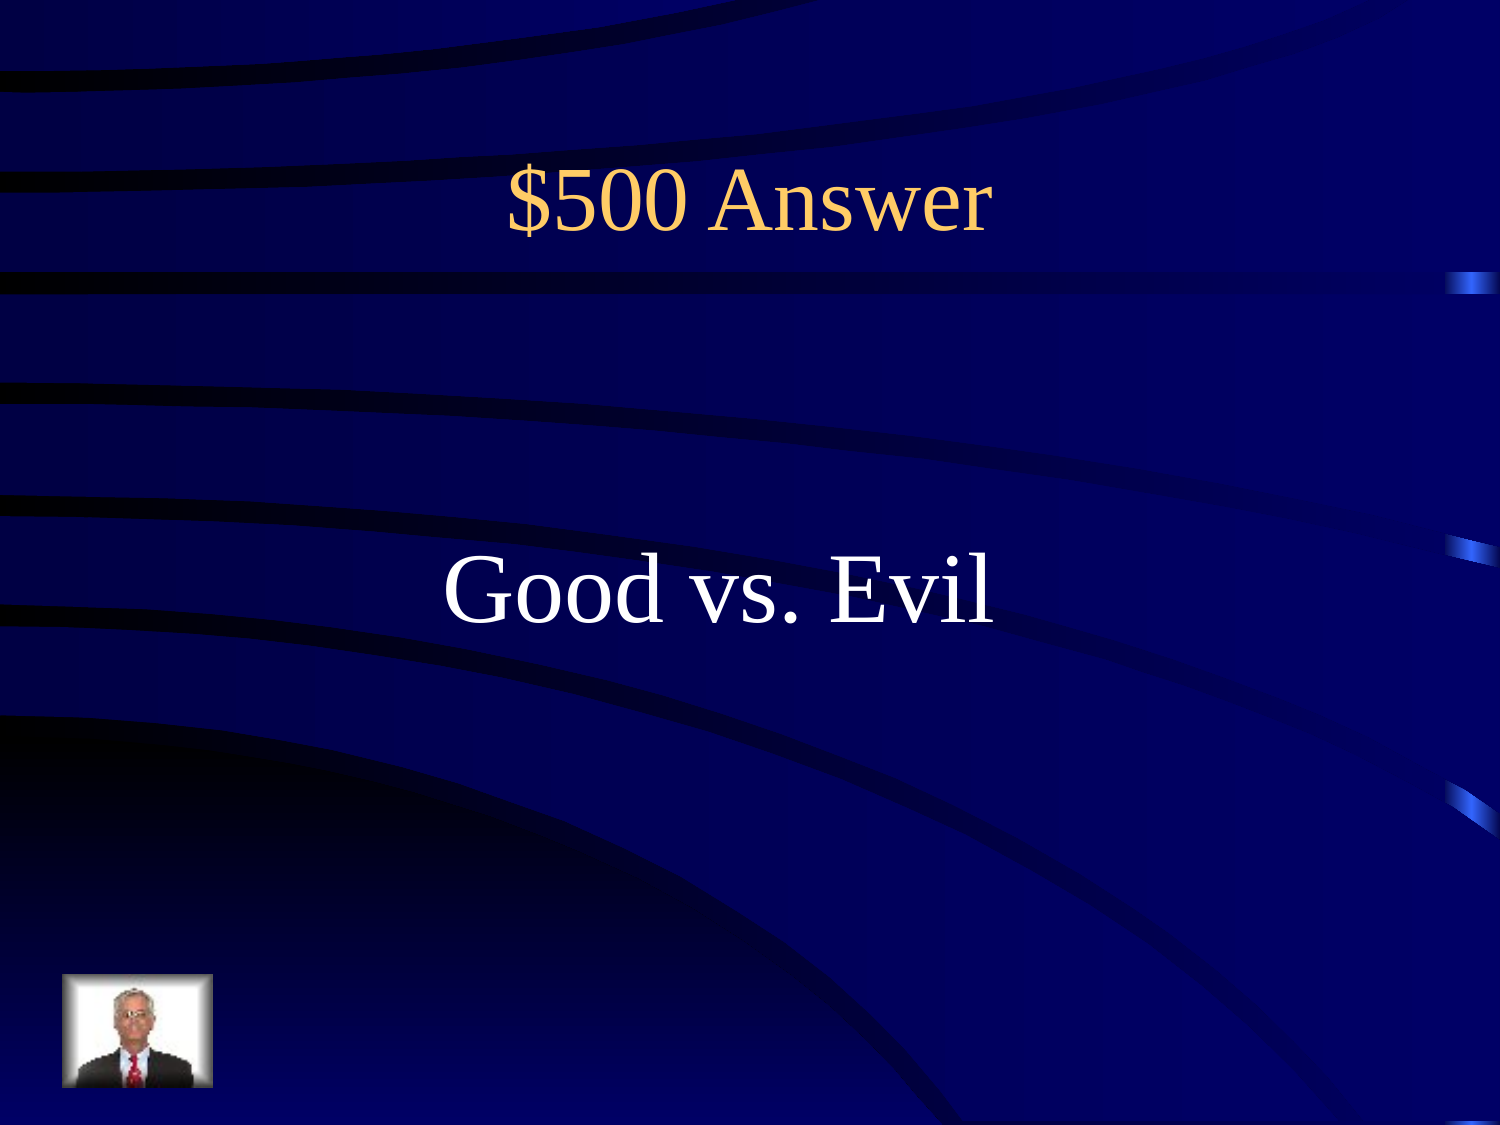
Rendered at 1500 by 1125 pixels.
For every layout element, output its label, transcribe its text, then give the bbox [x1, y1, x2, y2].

text_box Good vs. Evil [427, 515, 1011, 651]
picture [62, 974, 213, 1088]
title $500 Answer [112, 99, 1388, 288]
